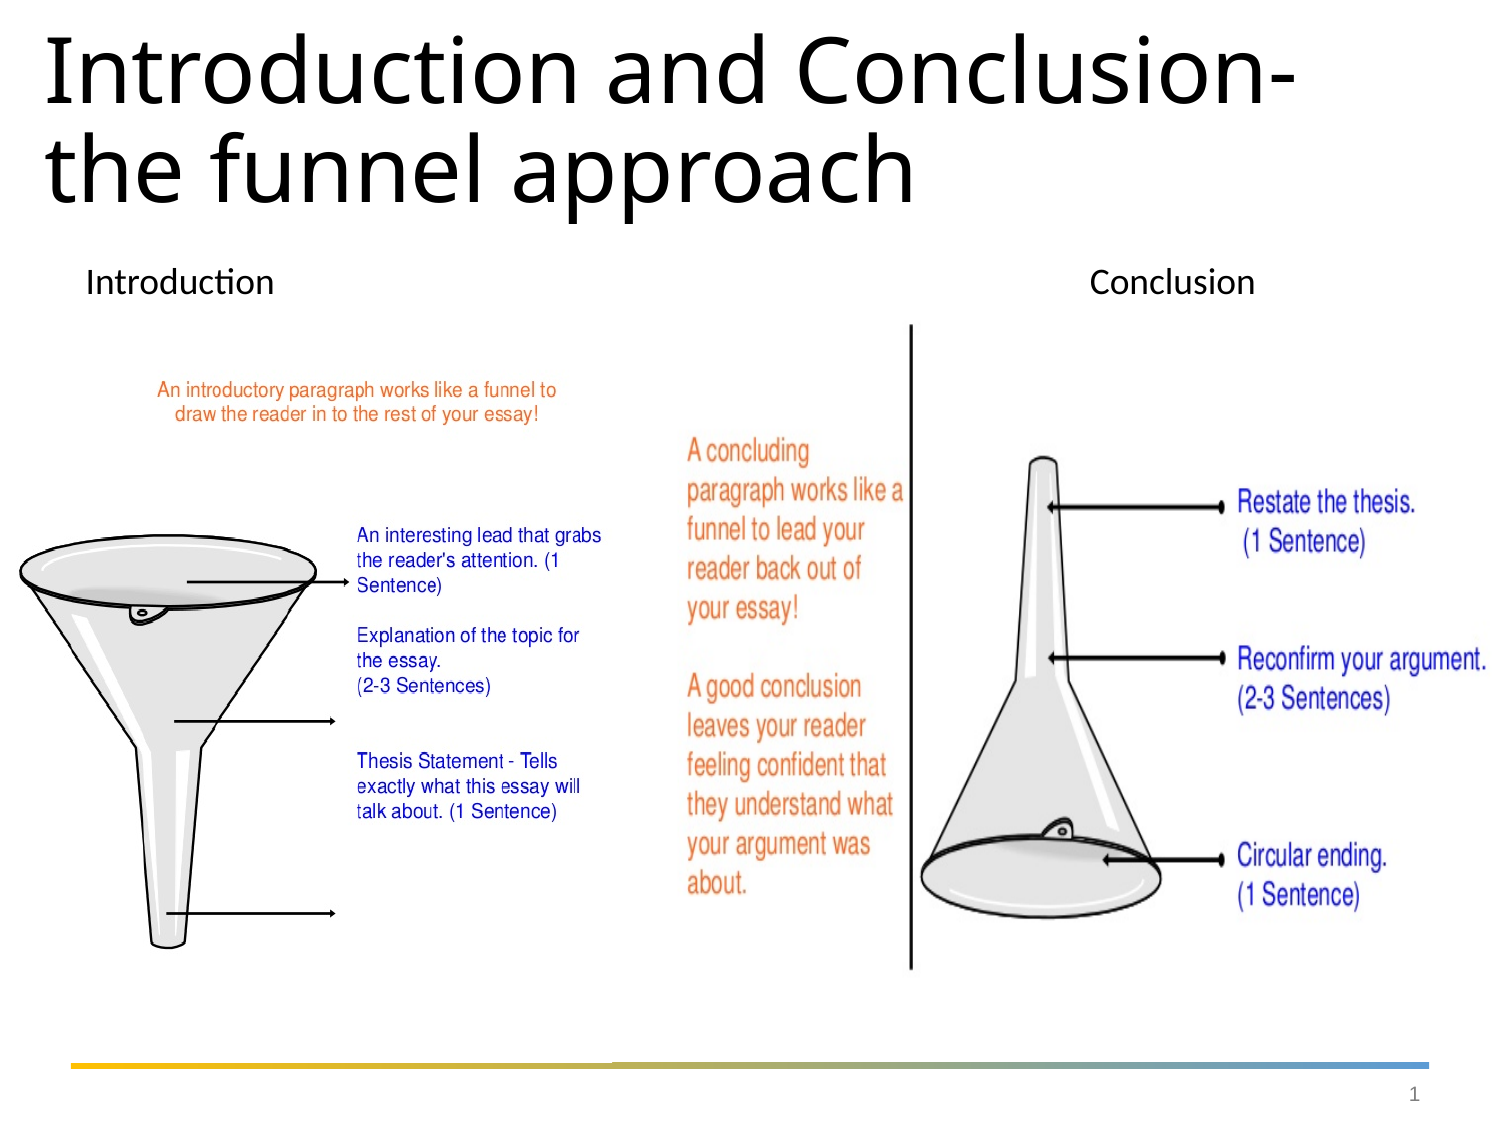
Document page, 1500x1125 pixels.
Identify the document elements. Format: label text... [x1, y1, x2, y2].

picture [0, 336, 613, 1063]
title Introduction and Conclusion- the funnel approach [29, 15, 1324, 233]
picture [677, 294, 1499, 1046]
text_box Introduction [70, 249, 508, 310]
text_box Conclusion [1074, 249, 1489, 294]
